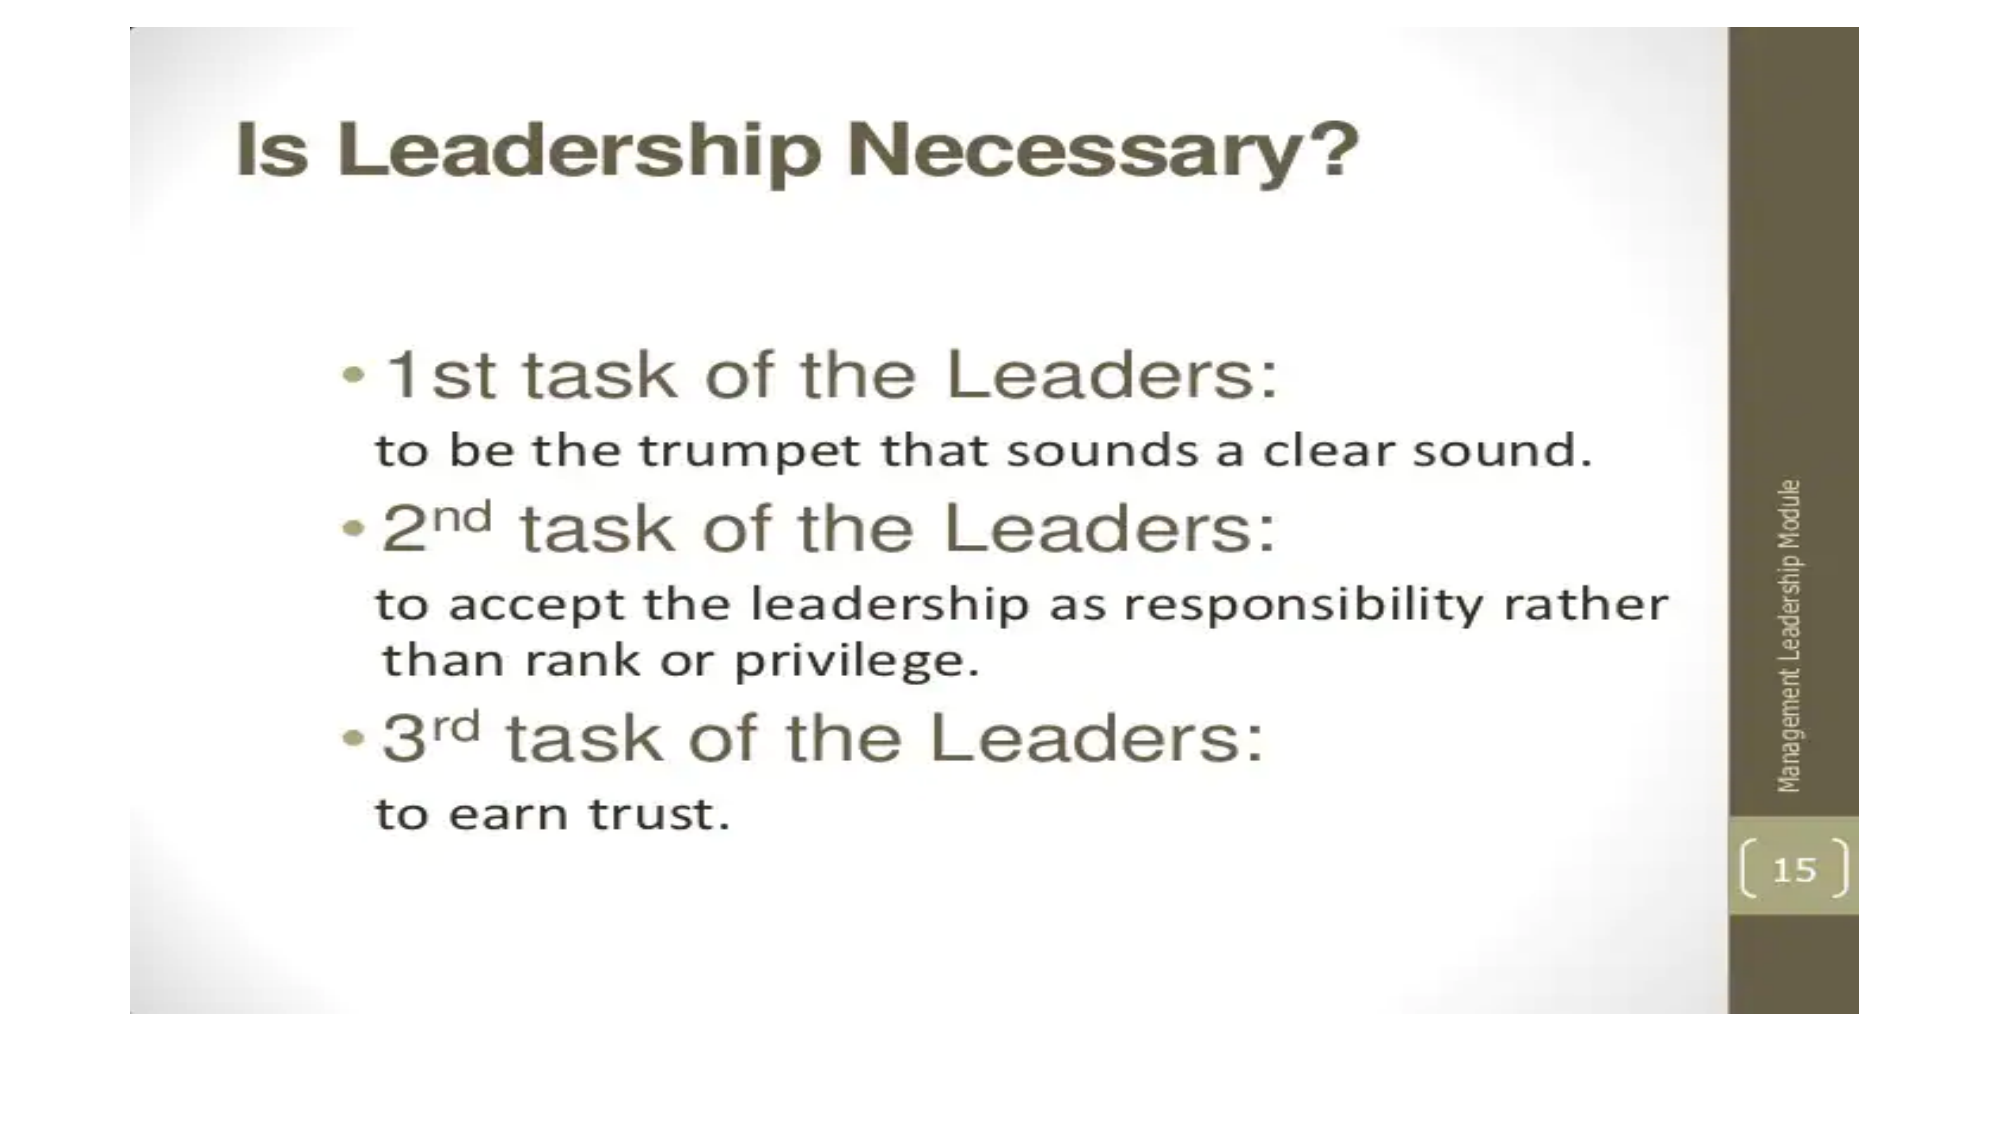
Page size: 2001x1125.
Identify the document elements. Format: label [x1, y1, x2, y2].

list [130, 27, 1860, 1014]
